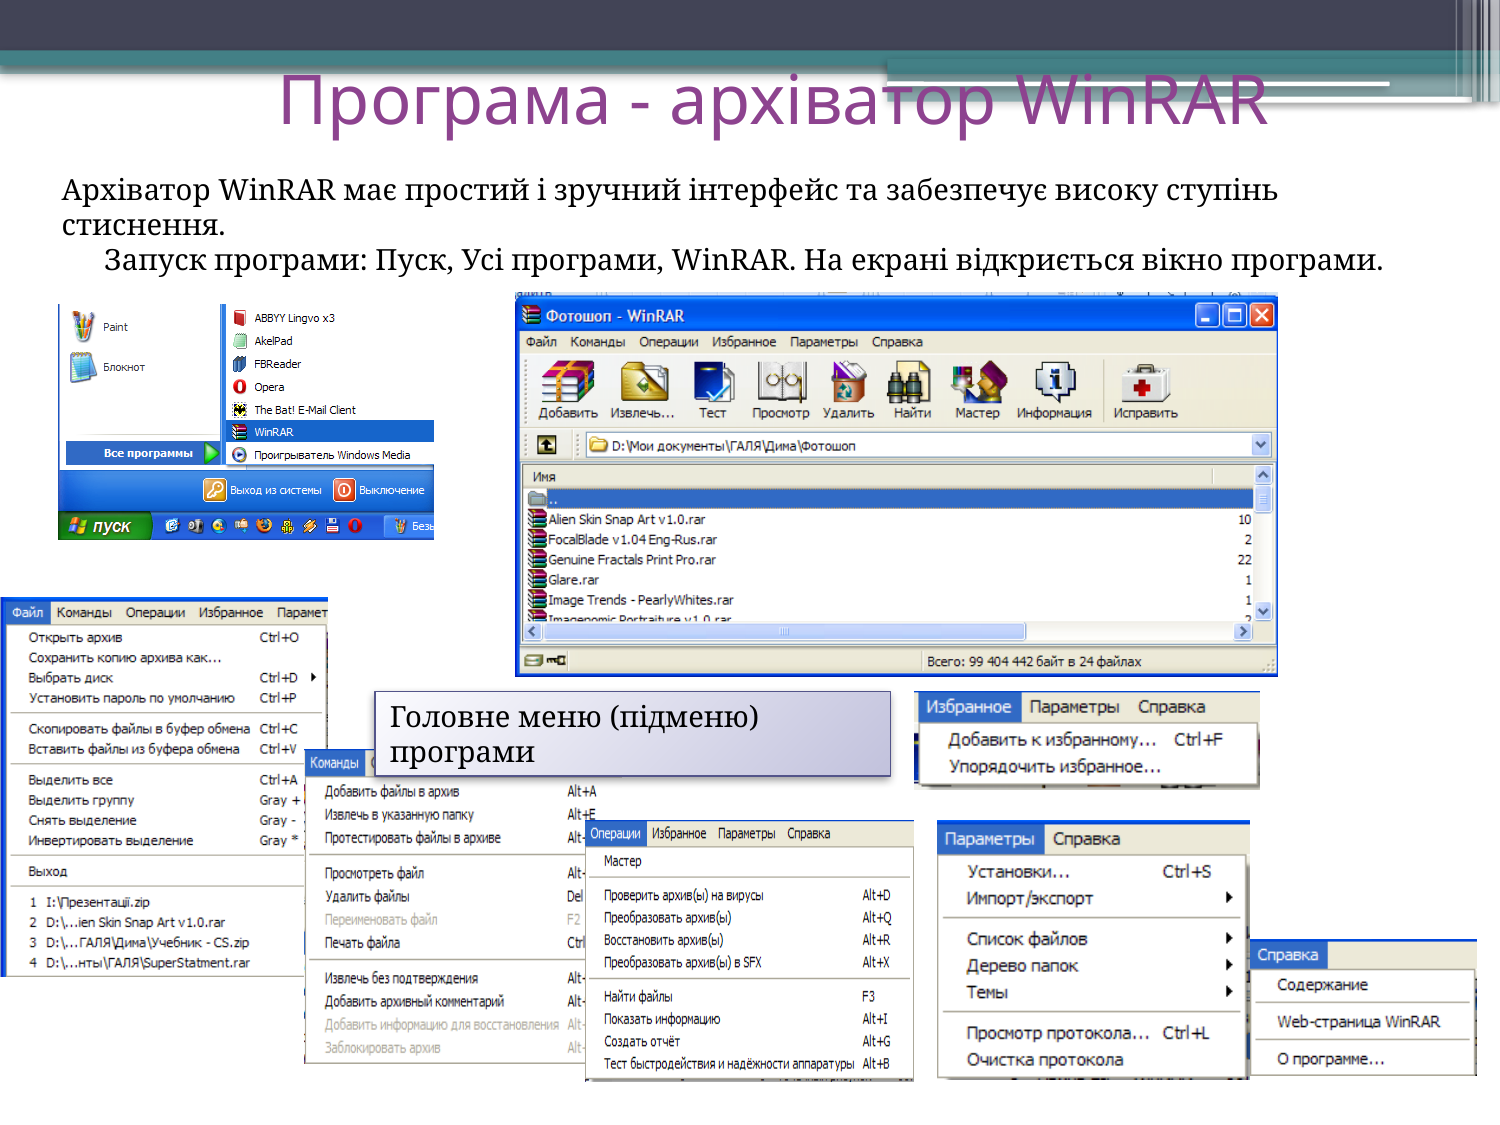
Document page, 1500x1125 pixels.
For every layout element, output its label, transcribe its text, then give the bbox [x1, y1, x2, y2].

picture [515, 292, 1278, 677]
text_box Головне меню (підменю) програми [374, 691, 891, 777]
picture [0, 597, 914, 1082]
picture [913, 691, 1260, 791]
text_box Архіватор WinRAR має простий і зручний інтерфейс та забезпечує високу ступінь стиснення. [46, 163, 1465, 249]
text_box Запуск програми: Пуск, Усі програми, WinRAR. На екрані відкриється вікно програми. [35, 234, 1454, 284]
picture [58, 304, 434, 540]
text_box Програма - архіватор WinRAR [46, 23, 1500, 153]
picture [937, 820, 1477, 1080]
